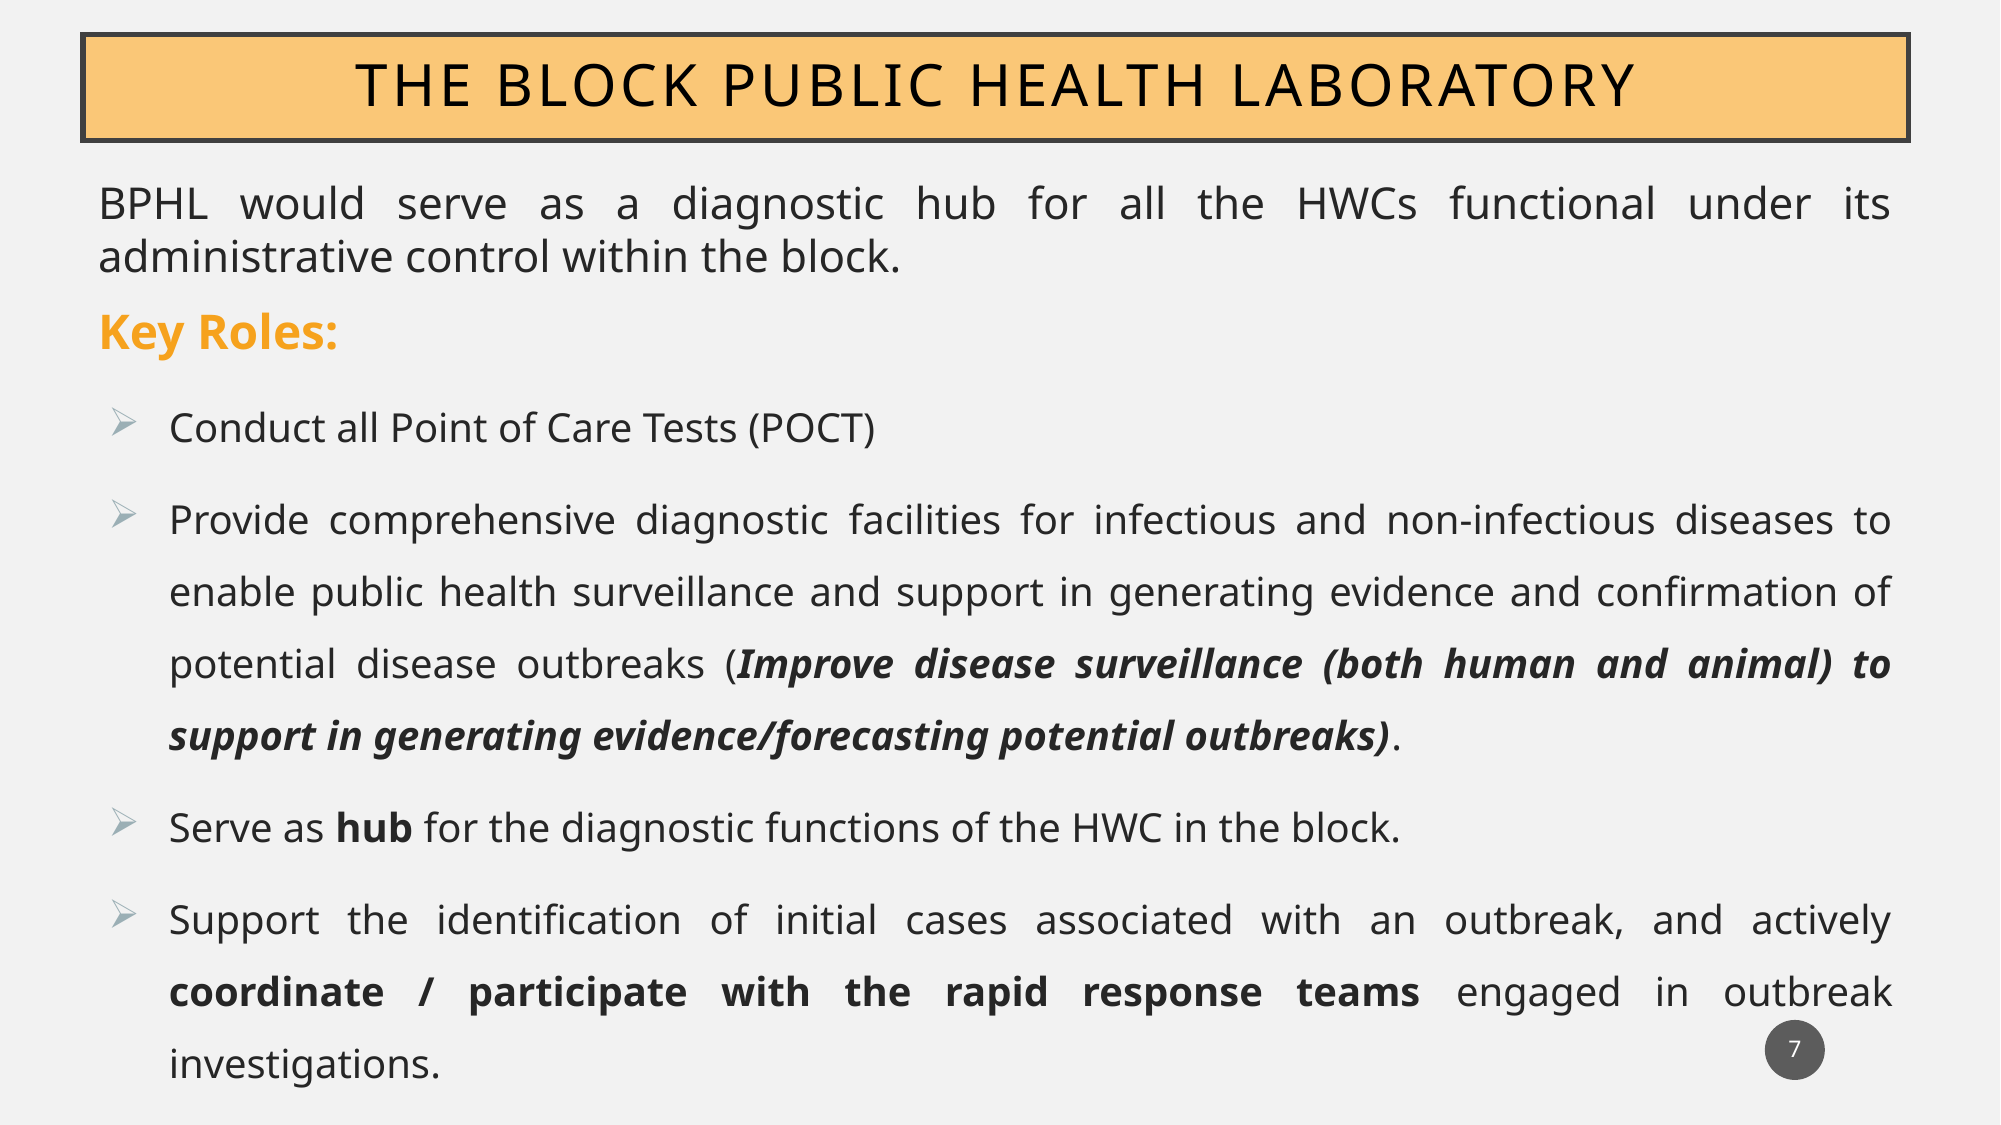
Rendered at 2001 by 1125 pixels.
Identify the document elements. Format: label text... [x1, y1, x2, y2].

list BPHL would serve as a diagnostic hub for all the HWCs functional under its administrative control within the block. Key Roles: Conduct all Point of Care Tests (POCT) Provide comprehensive diagnostic facilities for infectious and non-infectious diseases to enable public health surveillance and support in generating evidence and confirmation of potential disease outbreaks (Improve disease surveillance (both human and animal) to support in generating evidence/forecasting potential outbreaks). Serve as hub for the diagnostic functions of the HWC in the block. Support the identification of initial cases associated with an outbreak, and actively coordinate / participate with the rapid response teams engaged in outbreak investigations. [83, 168, 1909, 1103]
title The Block Public Health Laboratory [80, 32, 1911, 143]
slide_number 7 [1764, 1019, 1825, 1080]
